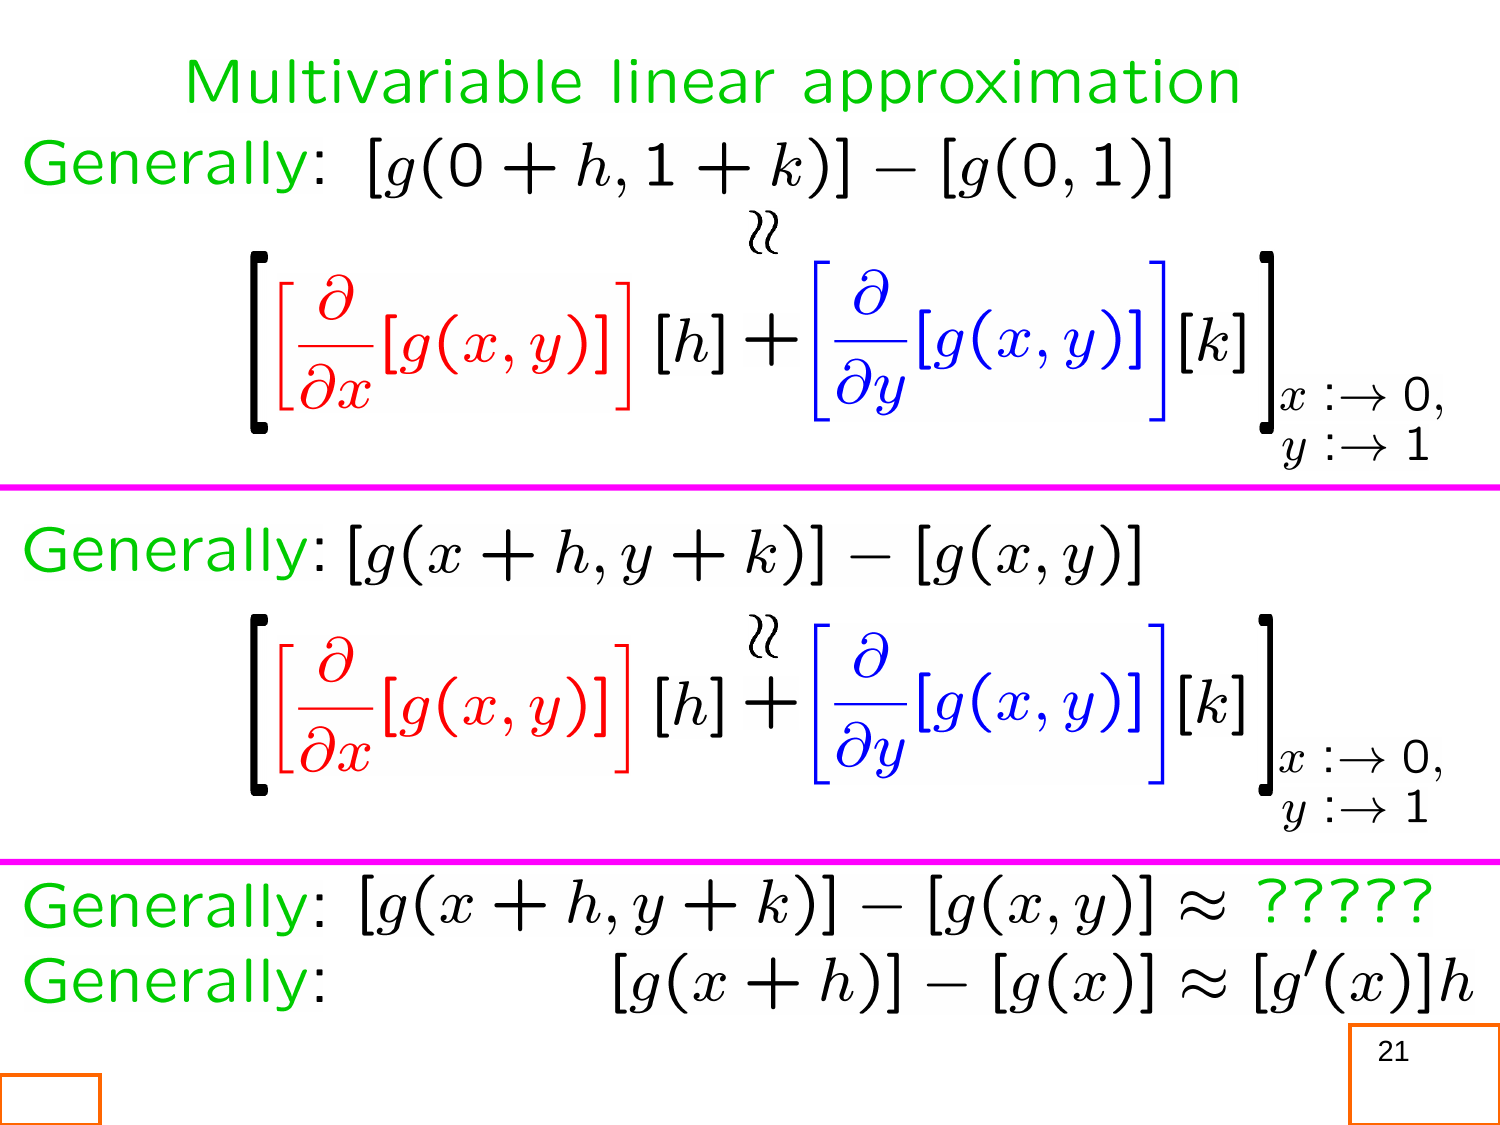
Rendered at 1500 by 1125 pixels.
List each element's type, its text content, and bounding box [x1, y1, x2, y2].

picture [24, 137, 324, 194]
text_box [0, 1074, 100, 1125]
picture [24, 880, 324, 938]
picture [187, 59, 1240, 113]
picture [362, 874, 1433, 938]
picture [370, 137, 1172, 200]
text_box [1349, 1025, 1500, 1125]
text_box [250, 249, 1443, 471]
picture [748, 208, 781, 256]
slide_number 21 [1074, 1024, 1425, 1103]
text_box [249, 612, 1443, 834]
picture [615, 949, 1476, 1016]
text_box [24, 524, 1142, 660]
picture [24, 955, 324, 1012]
